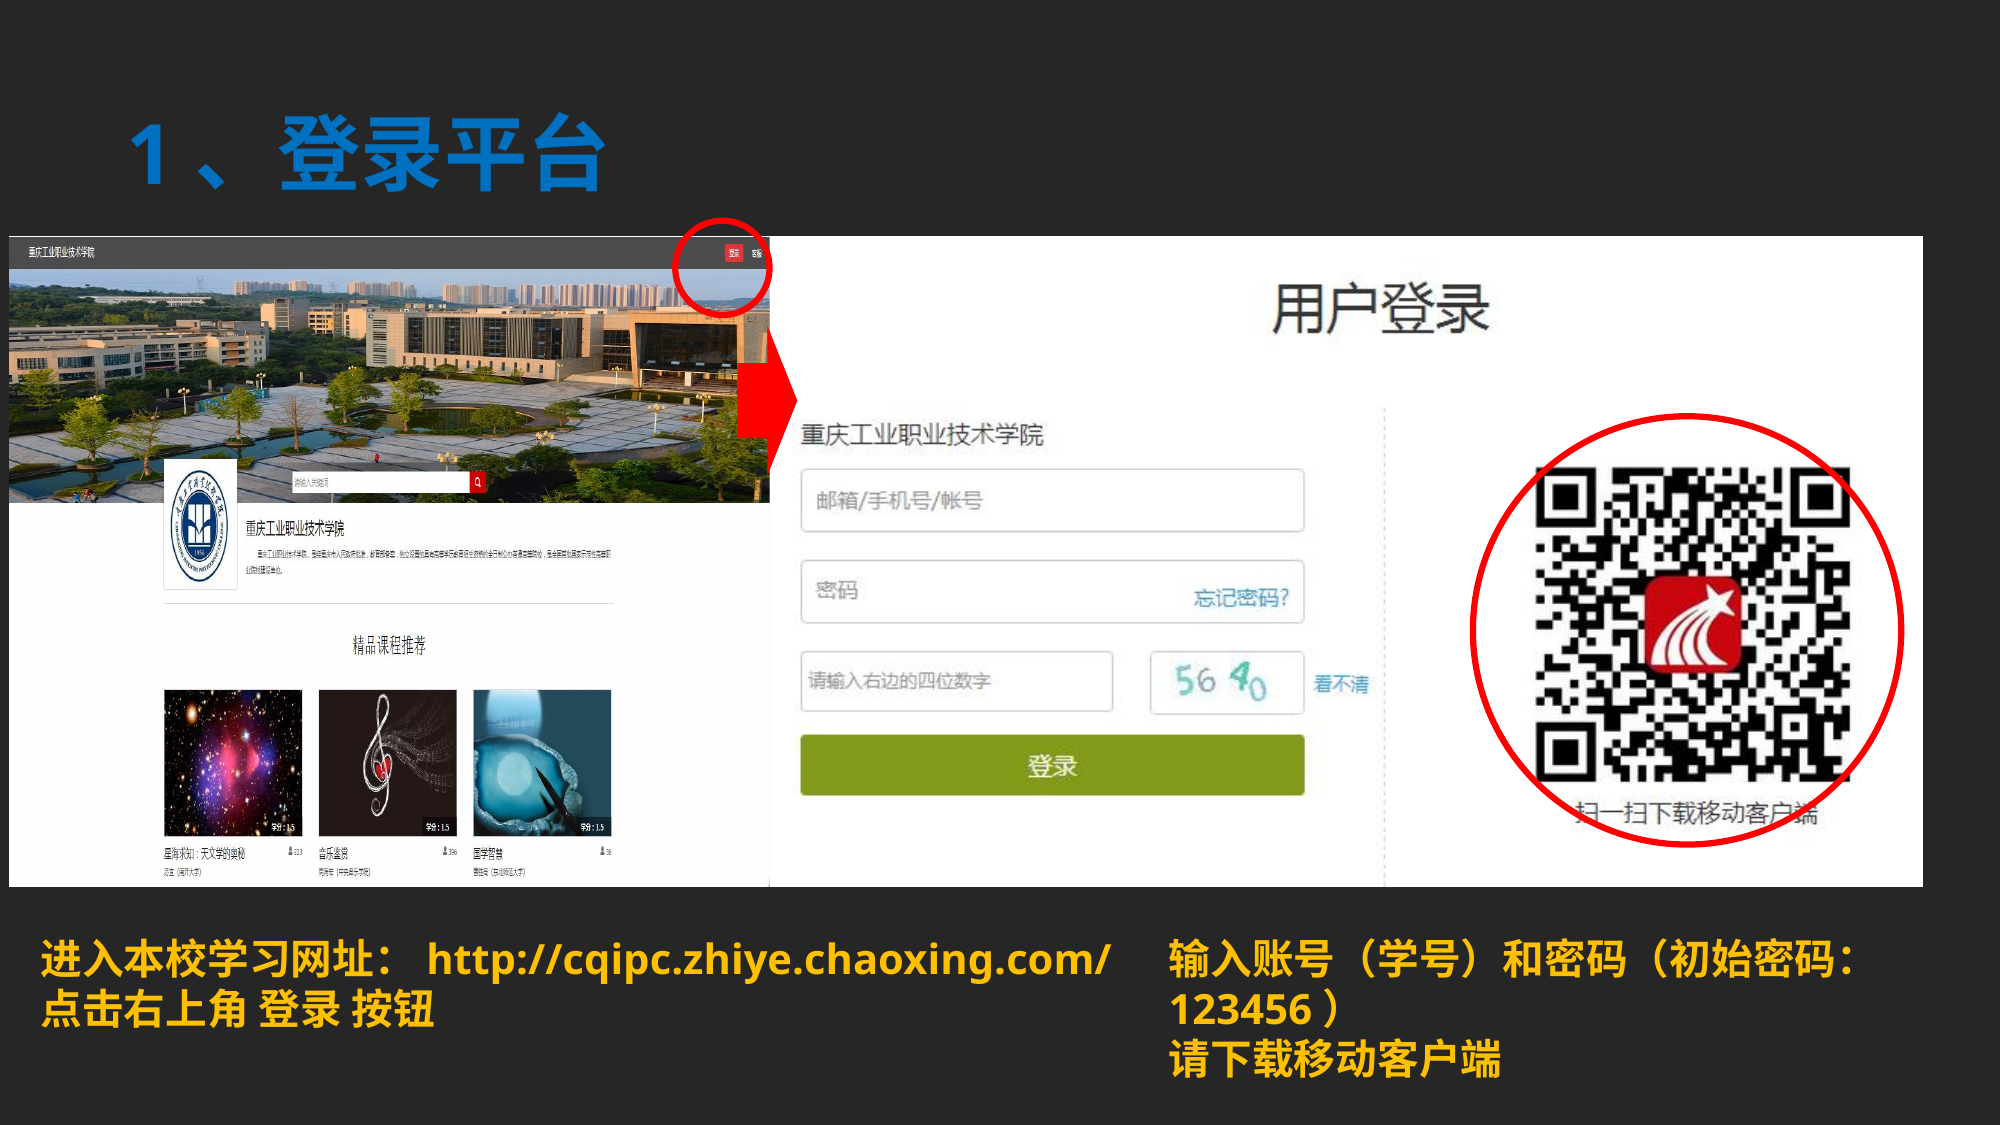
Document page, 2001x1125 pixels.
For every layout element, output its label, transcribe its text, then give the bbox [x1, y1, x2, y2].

picture [9, 236, 1923, 887]
text_box 输入账号（学号）和密码（初始密码：123456） 请下载移动客户端 [1153, 925, 1971, 1091]
text_box [686, 219, 759, 236]
text_box 1、登录平台 [112, 93, 897, 209]
text_box 进入本校学习网址：http://cqipc.zhiye.chaoxing.com/ 点击右上角 登录 按钮 [25, 925, 1153, 1041]
